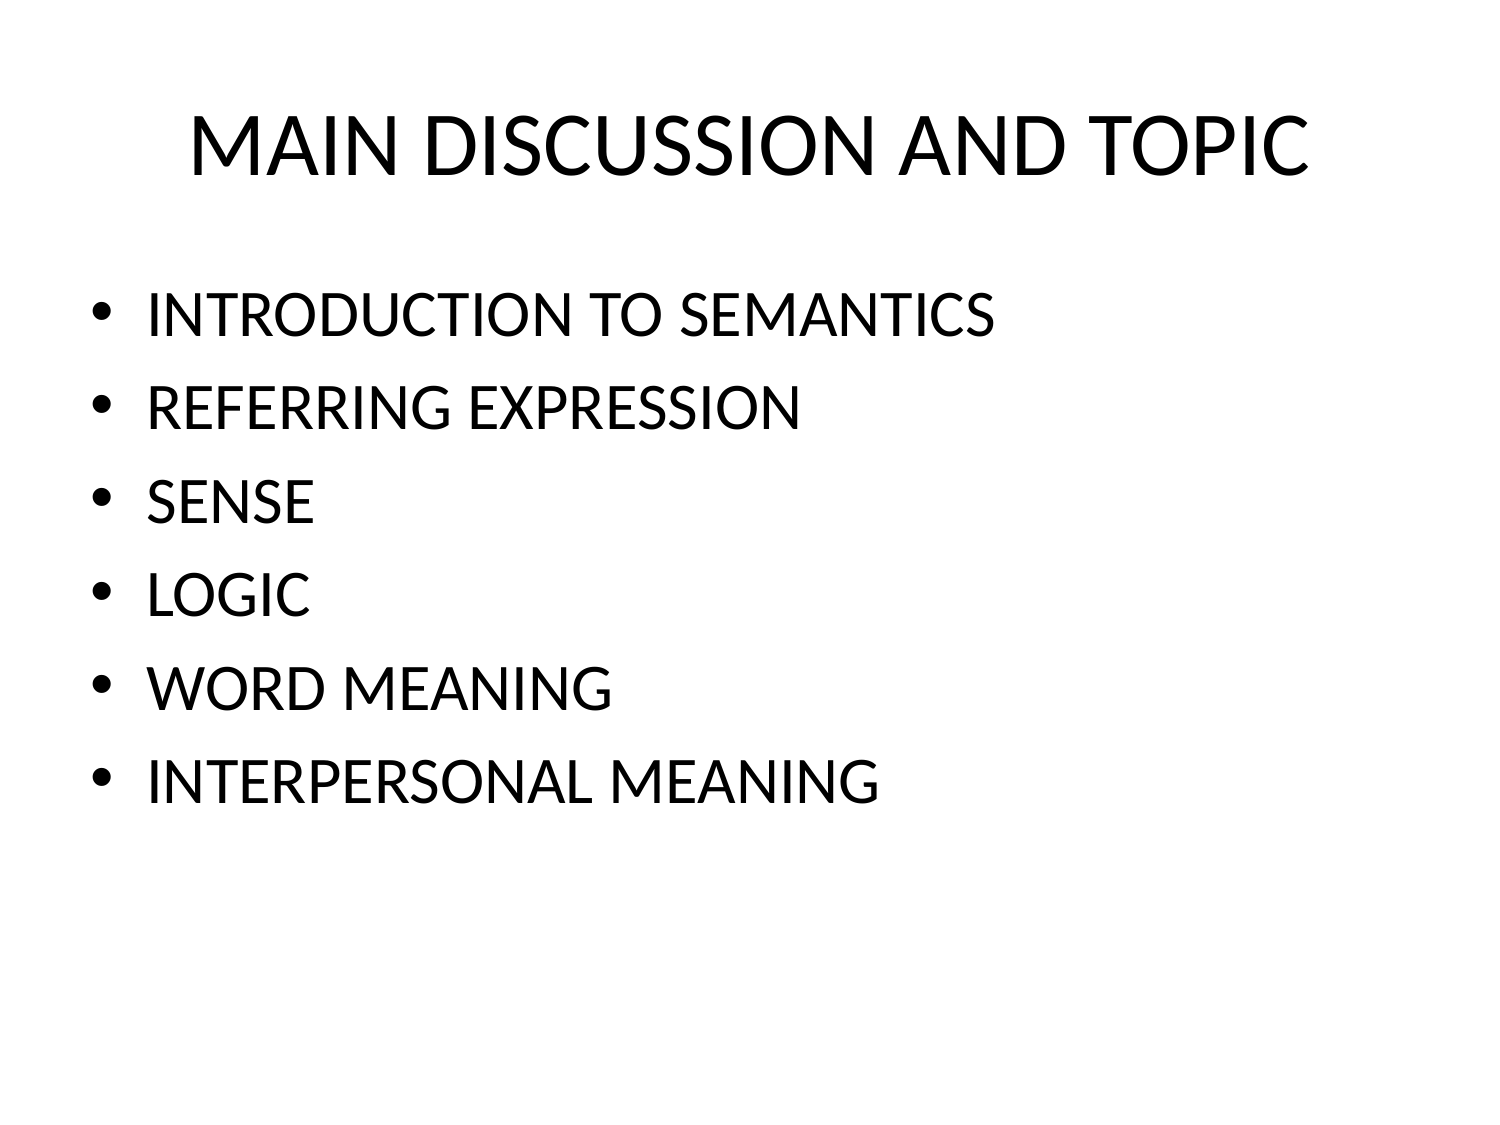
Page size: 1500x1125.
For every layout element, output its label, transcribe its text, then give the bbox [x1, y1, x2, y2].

title MAIN DISCUSSION AND TOPIC [75, 45, 1425, 233]
list INTRODUCTION TO SEMANTICS REFERRING EXPRESSION SENSE LOGIC WORD MEANING INTERPERSONAL MEANING [75, 262, 1425, 1005]
